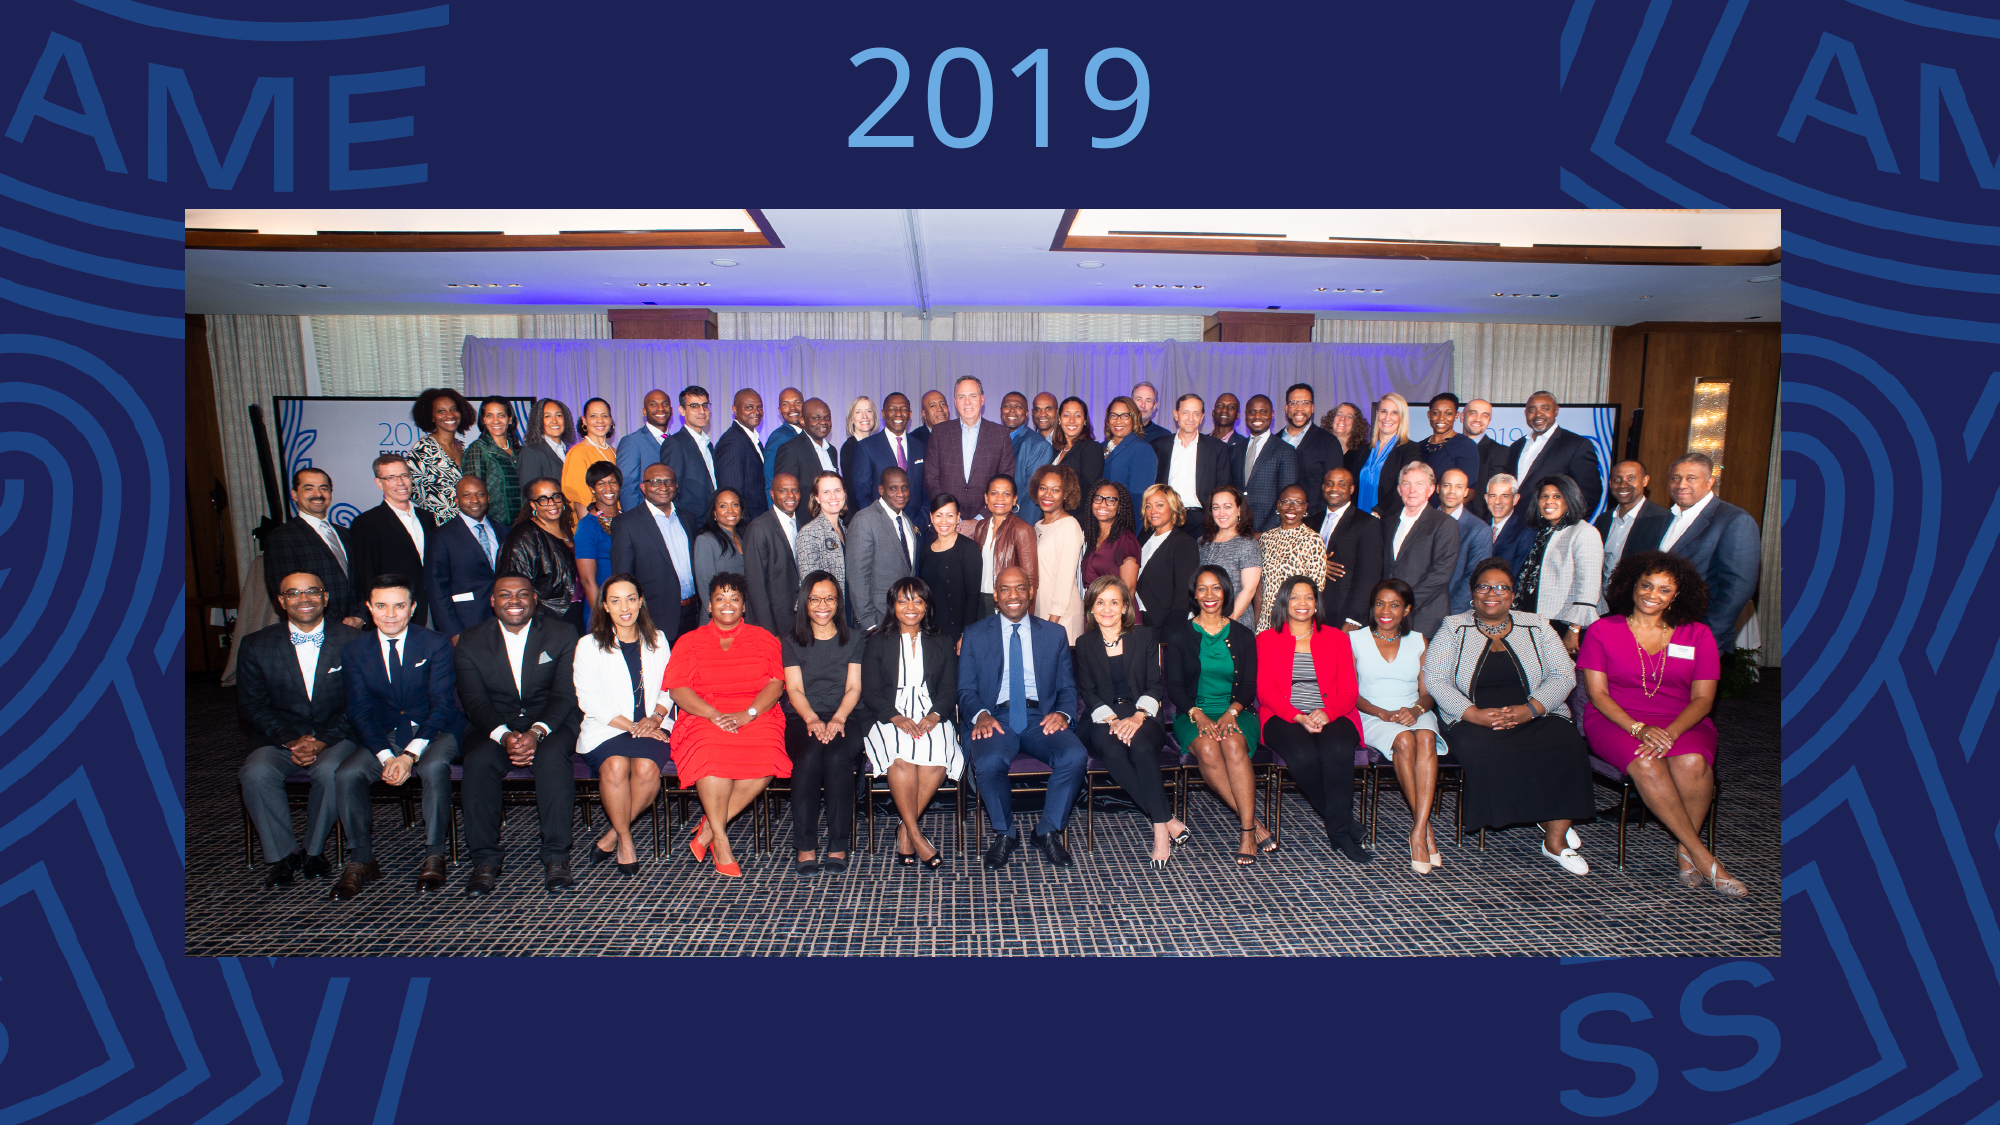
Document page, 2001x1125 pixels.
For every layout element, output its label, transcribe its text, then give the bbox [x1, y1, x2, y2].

text_box 2019 [766, 55, 1234, 172]
picture [0, 0, 2000, 1125]
